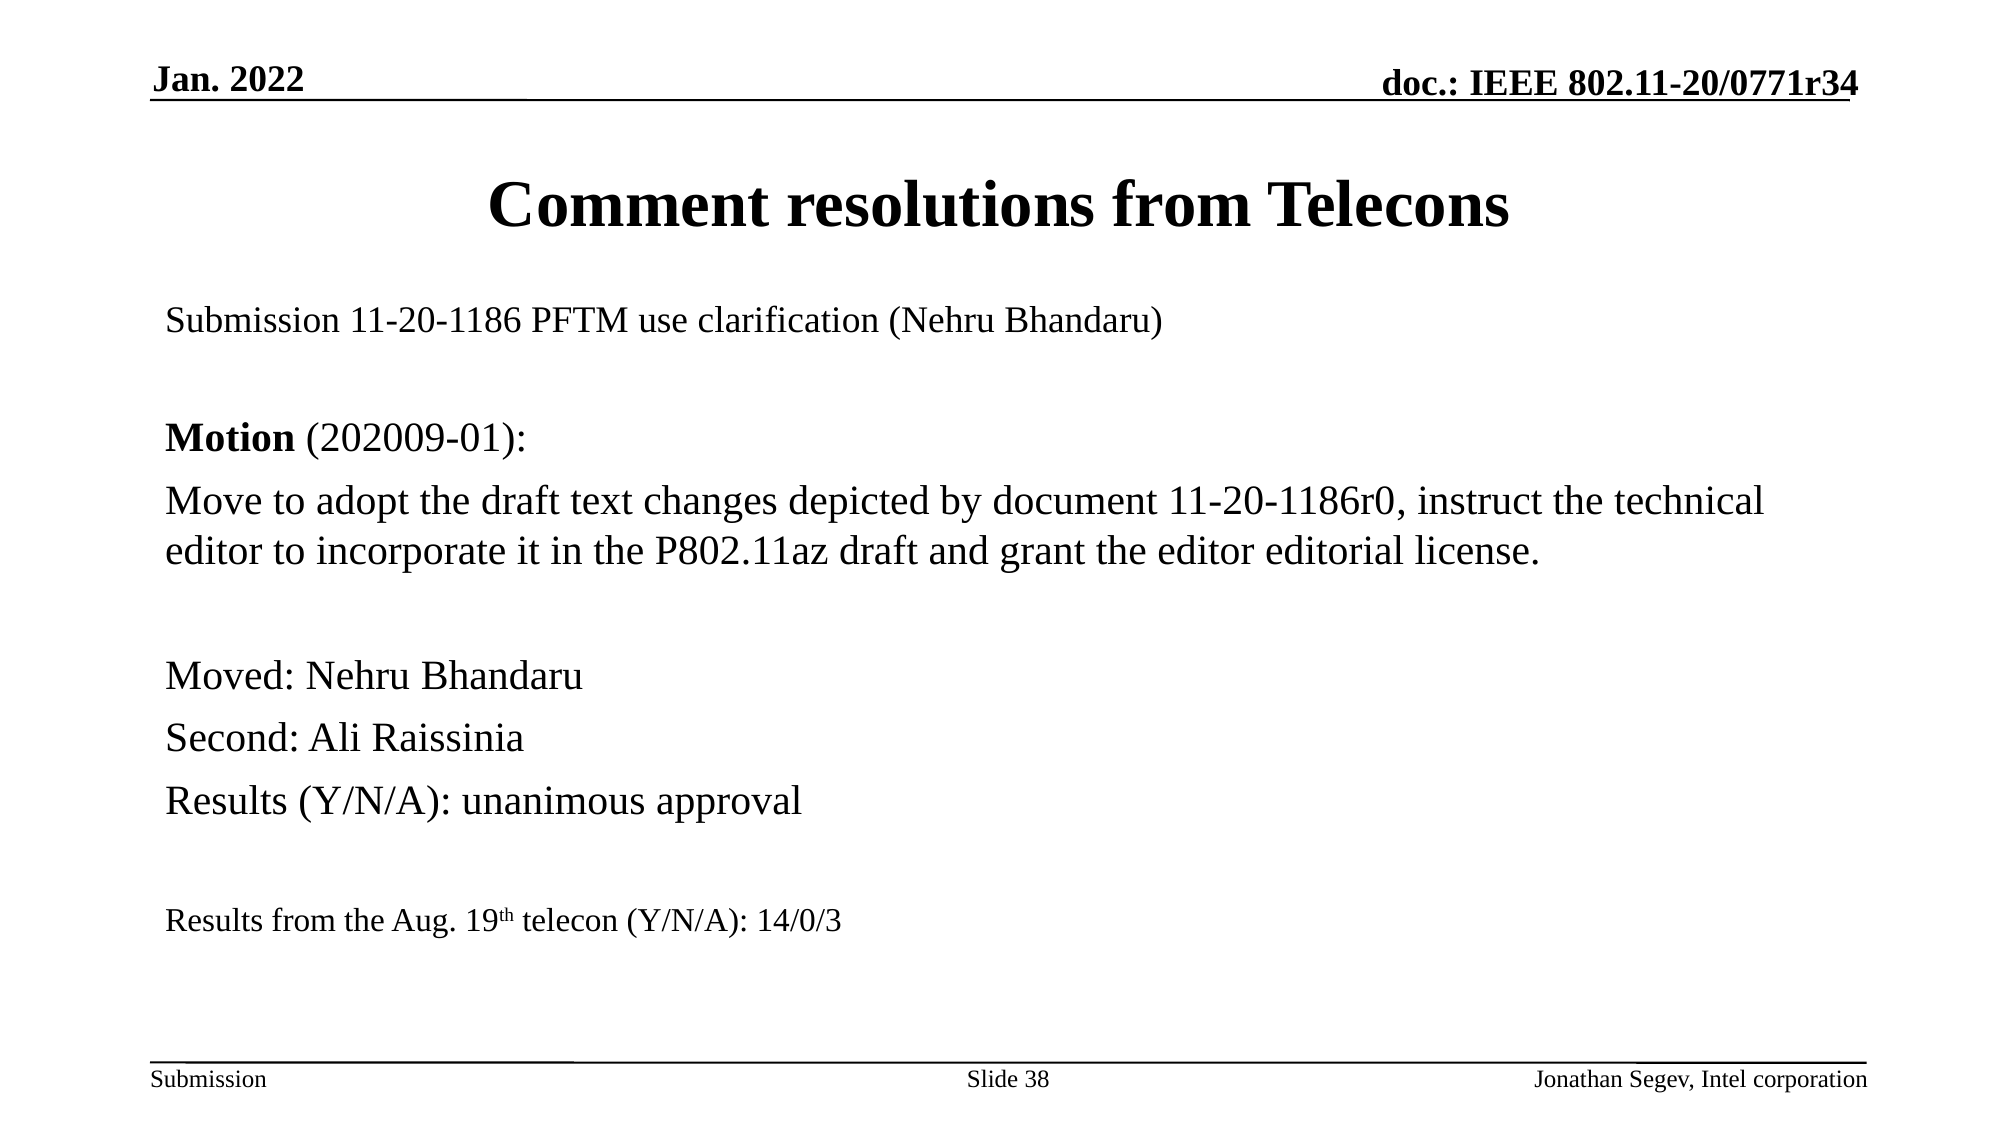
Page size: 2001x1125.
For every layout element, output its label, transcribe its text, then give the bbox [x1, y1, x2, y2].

footer Jonathan Segev, Intel corporation [1171, 1061, 1869, 1093]
title Comment resolutions from Telecons [149, 112, 1850, 286]
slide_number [152, 54, 563, 100]
list Submission 11-20-1186 PFTM use clarification (Nehru Bhandaru) Motion (202009-01): Move to adopt the draft text changes depicted by document 11-20-1186r0, instruct the technical editor to incorporate it in the P802.11az draft and grant the editor editorial license. Moved: Nehru Bhandaru Second: Ali Raissinia Results (Y/N/A): unanimous approval Results from the Aug. 19th telecon (Y/N/A): 14/0/3 [149, 286, 1850, 1000]
slide_number Slide 38 [950, 1061, 1067, 1123]
